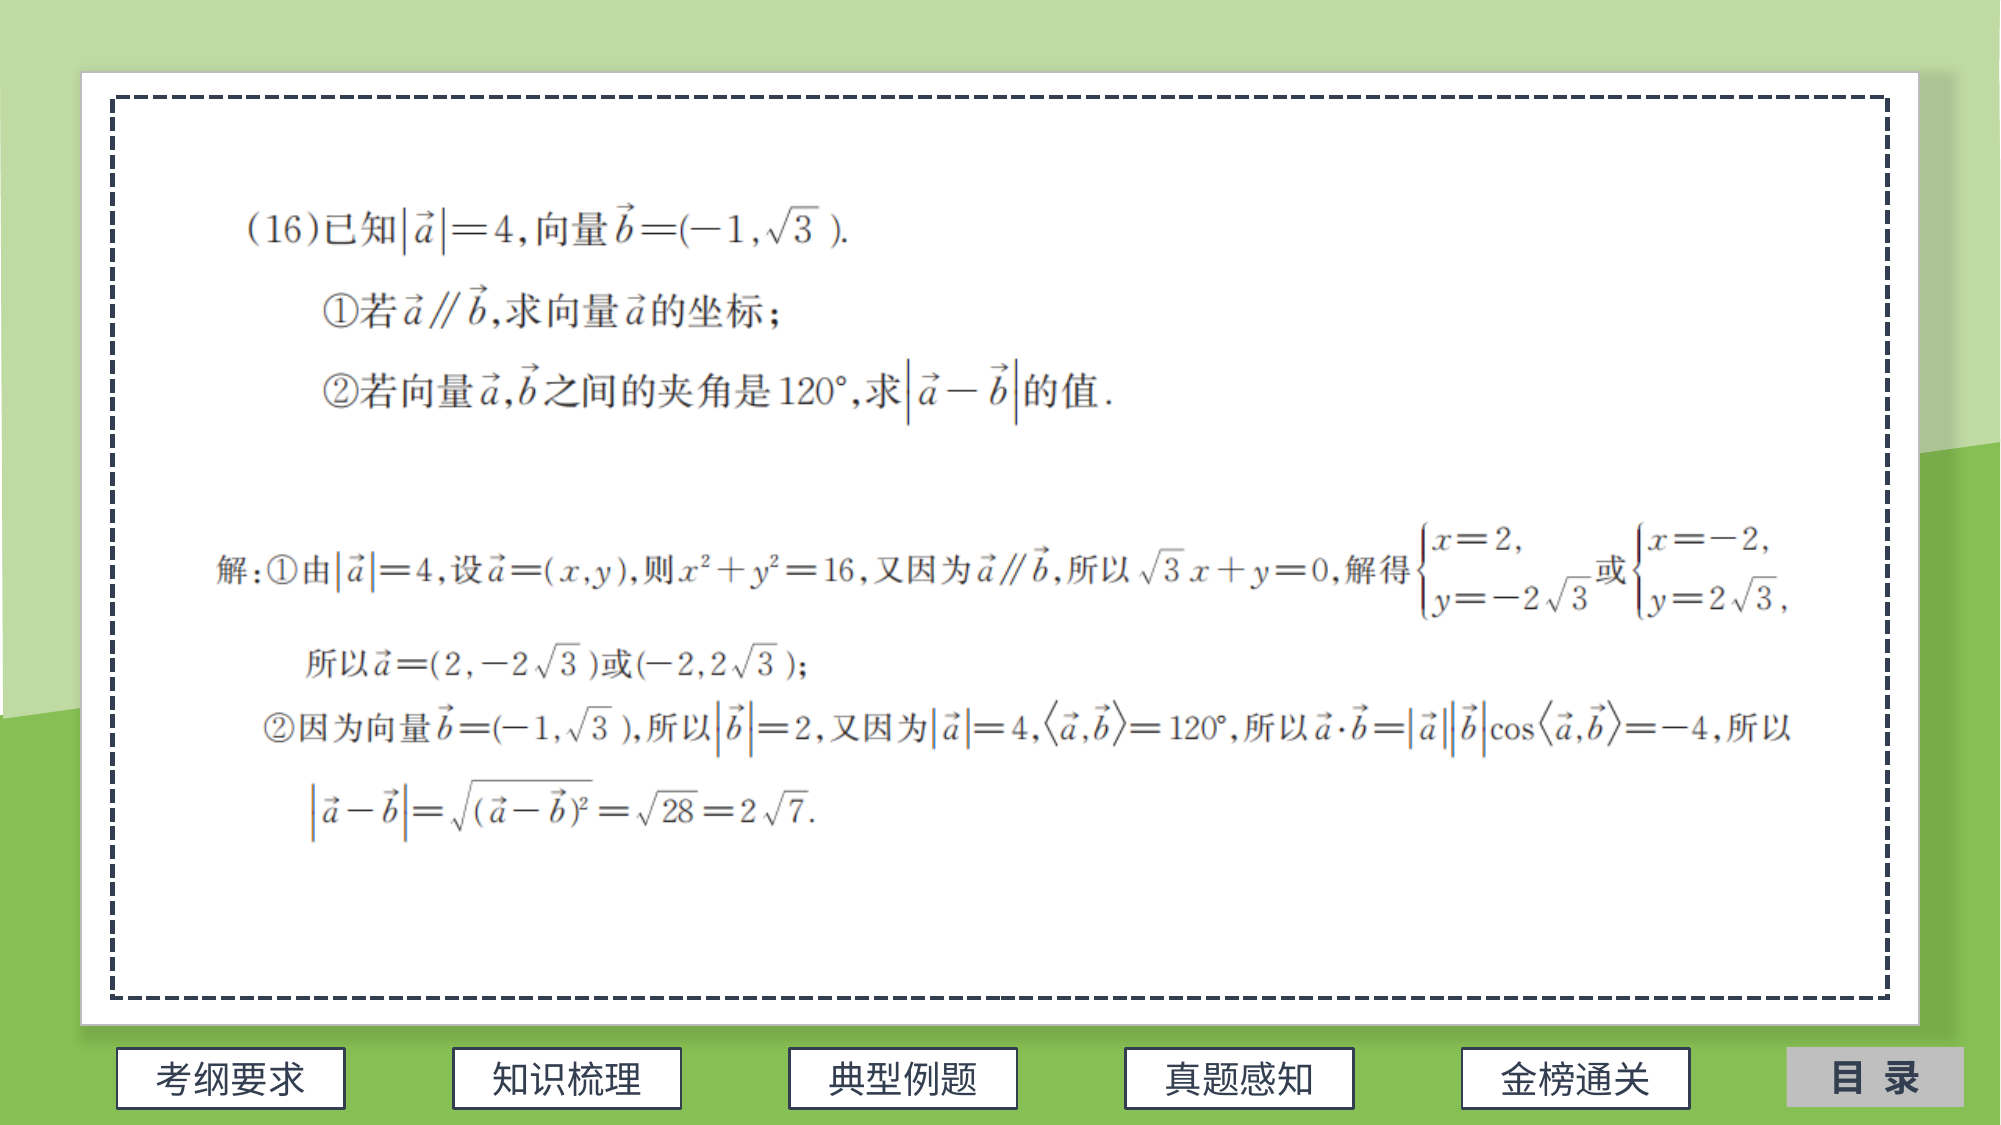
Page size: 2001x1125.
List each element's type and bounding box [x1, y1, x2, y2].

picture [215, 514, 1800, 849]
picture [232, 189, 1152, 439]
